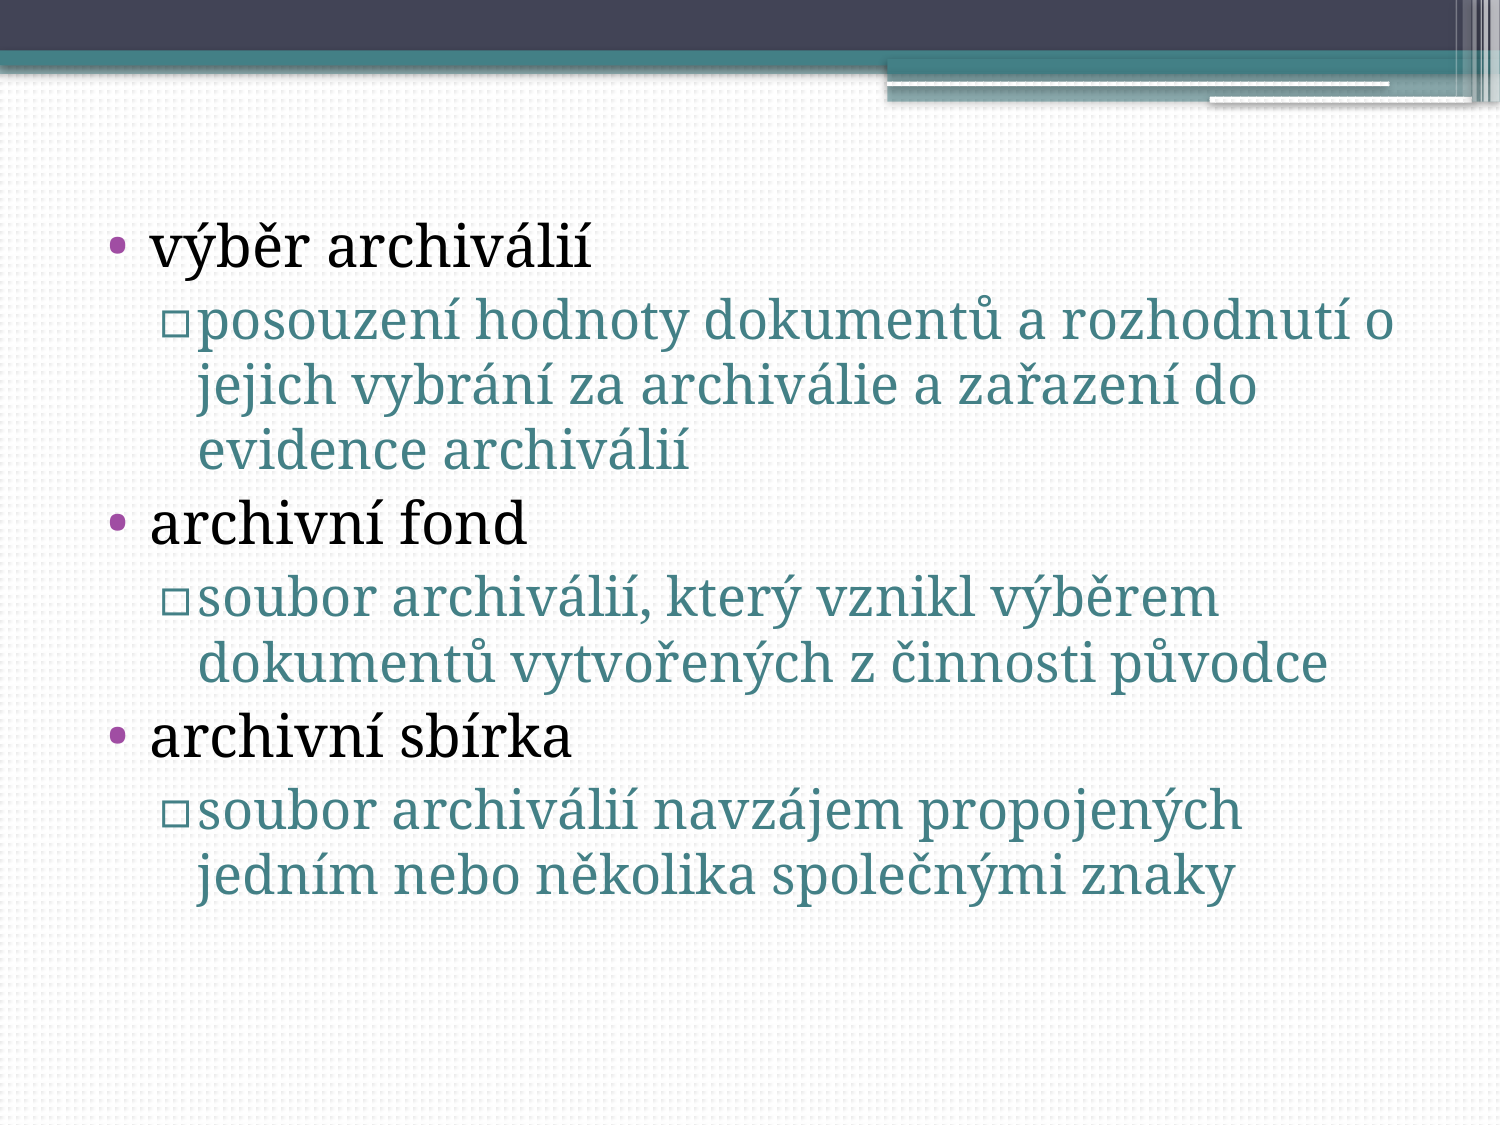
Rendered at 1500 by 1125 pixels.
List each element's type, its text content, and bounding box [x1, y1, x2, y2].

list výběr archiválií posouzení hodnoty dokumentů a rozhodnutí o jejich vybrání za archiválie a zařazení do evidence archiválií archivní fond soubor archiválií, který vznikl výběrem dokumentů vytvořených z činnosti původce archivní sbírka soubor archiválií navzájem propojených jedním nebo několika společnými znaky [75, 125, 1425, 1083]
